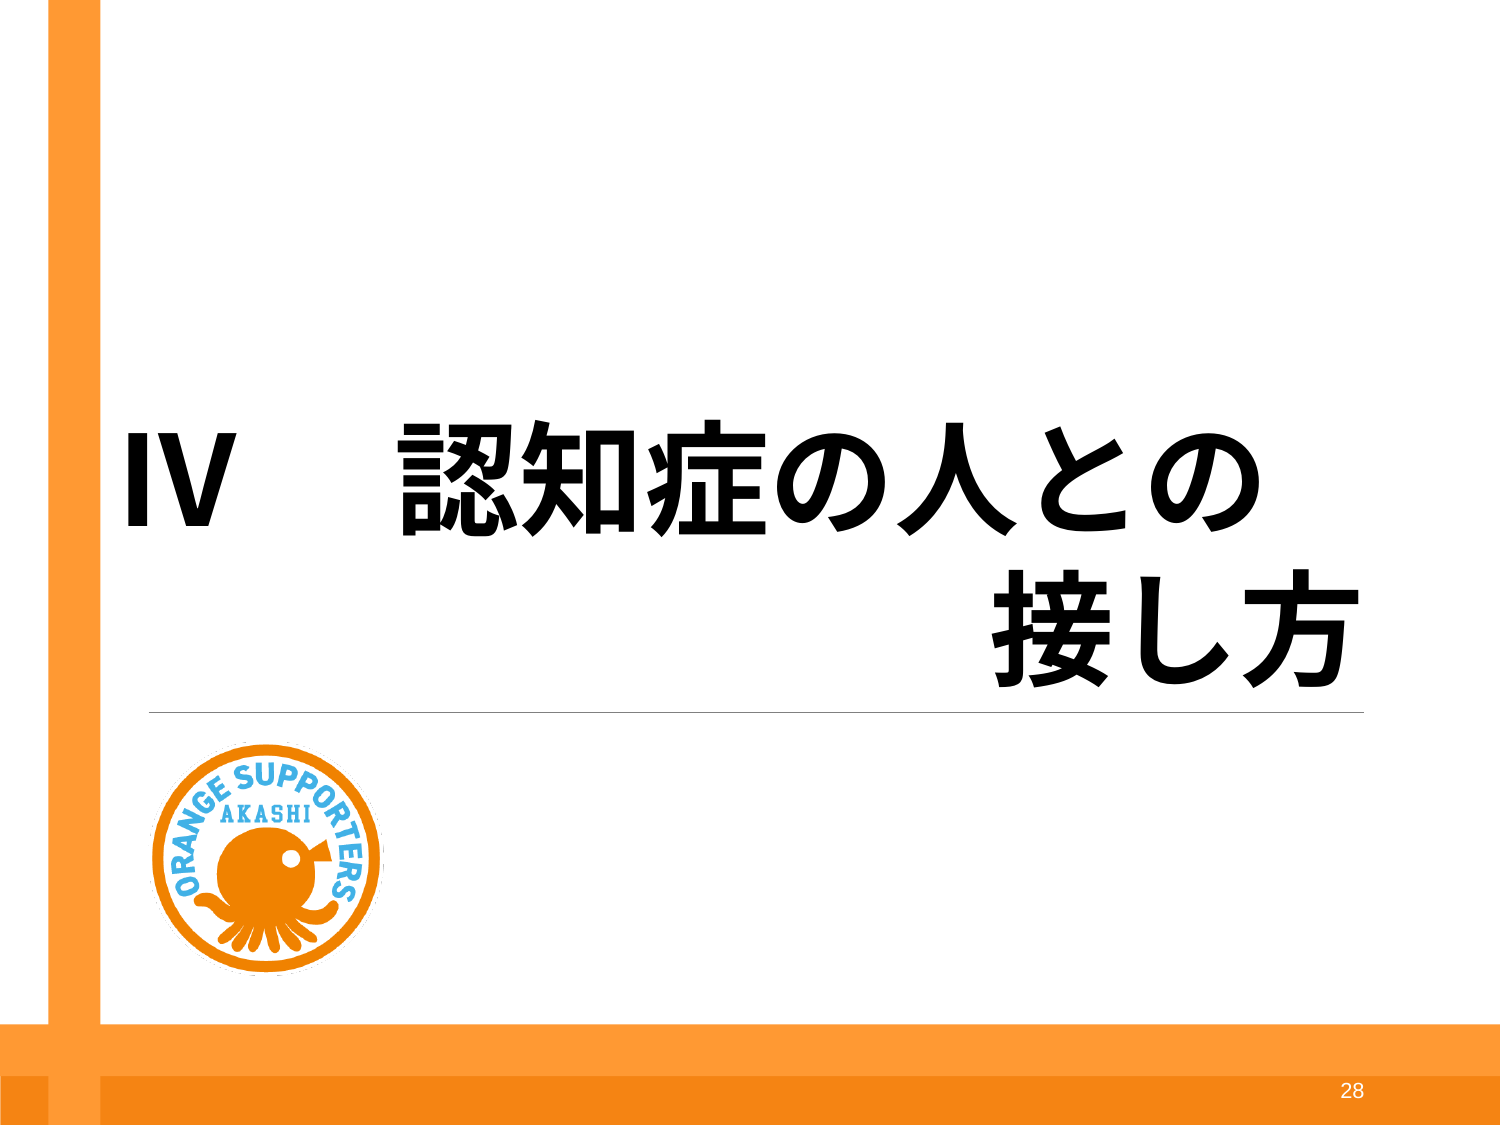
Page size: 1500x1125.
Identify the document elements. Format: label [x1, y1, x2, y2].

picture [148, 739, 385, 977]
text_box [0, 0, 1500, 1125]
